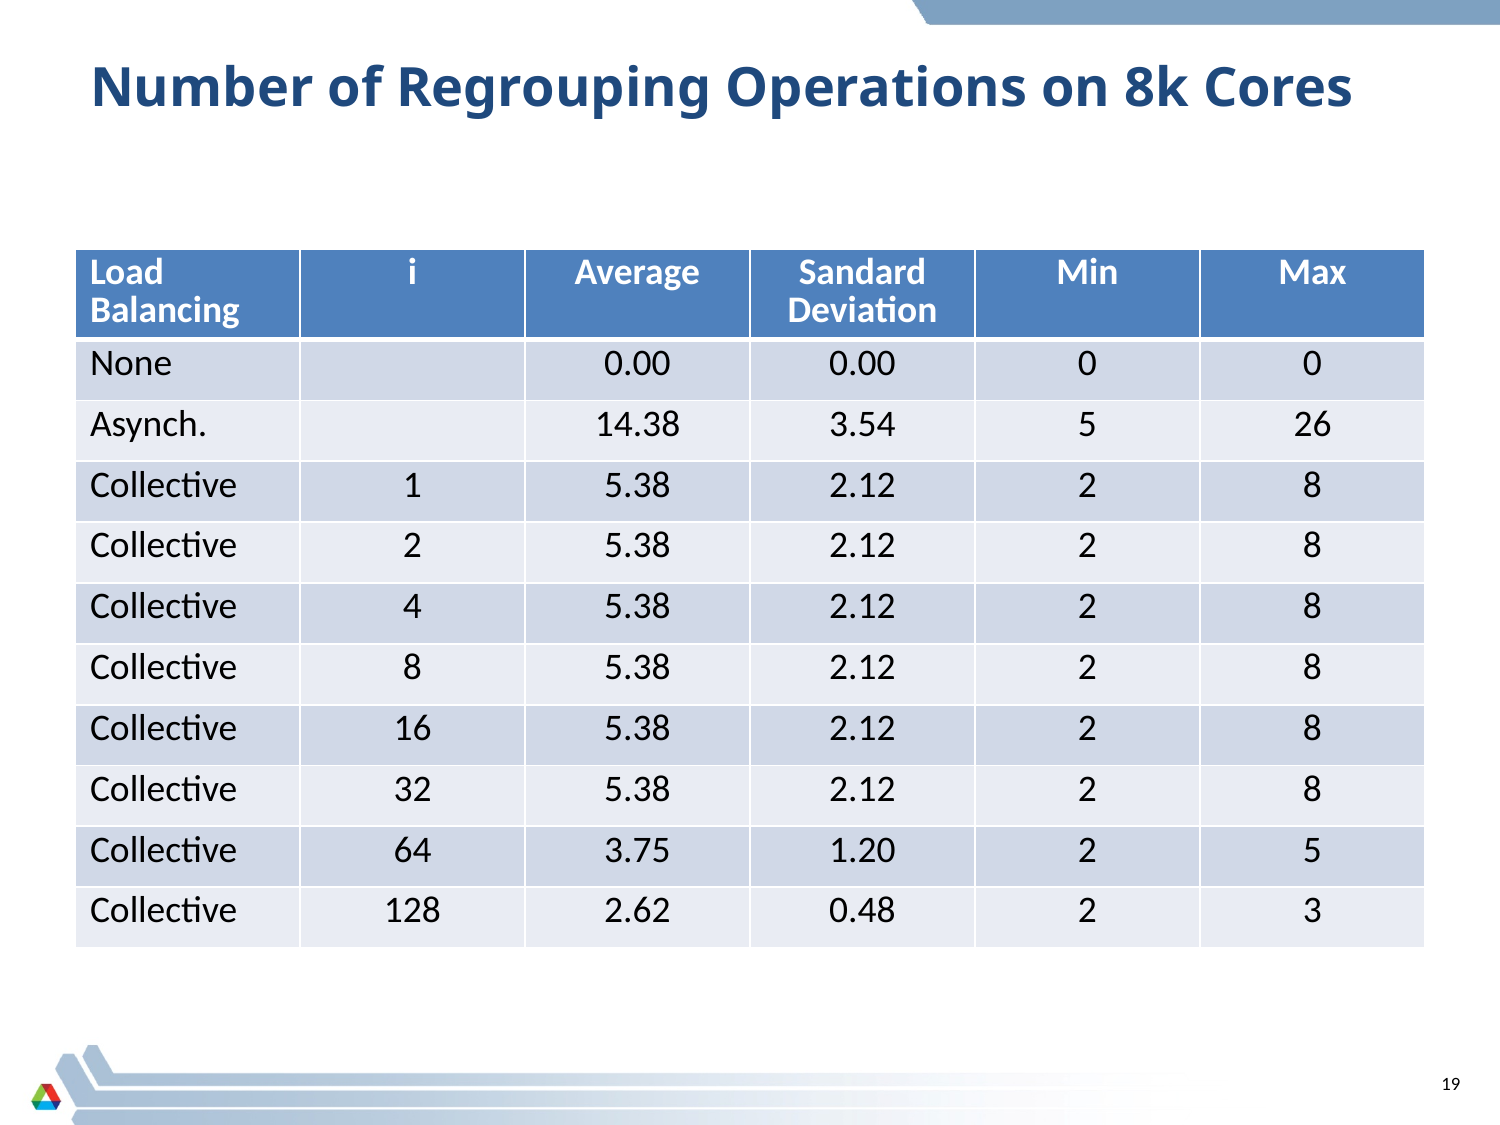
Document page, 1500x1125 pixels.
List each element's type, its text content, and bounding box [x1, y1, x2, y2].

table_cell Collective [76, 888, 299, 947]
table_cell 8 [1201, 462, 1424, 521]
table_cell 3 [1201, 888, 1424, 947]
table_cell 8 [1201, 706, 1424, 765]
table_cell 8 [301, 645, 524, 704]
table_cell 2 [976, 523, 1199, 582]
table_cell 2 [976, 888, 1199, 947]
table_cell 128 [301, 888, 524, 947]
slide_number 19 [1412, 1064, 1476, 1125]
picture [0, 0, 1500, 26]
table_cell 2 [976, 766, 1199, 825]
table_cell None [76, 342, 299, 400]
table_cell 3.54 [751, 401, 974, 460]
table_cell 2 [976, 827, 1199, 886]
table_cell 5 [1201, 827, 1424, 886]
table_cell Collective [76, 523, 299, 582]
table_cell Collective [76, 645, 299, 704]
table_cell Collective [76, 706, 299, 765]
table_cell Collective [76, 827, 299, 886]
table_cell 2.62 [526, 888, 749, 947]
table_header Min [976, 250, 1199, 337]
table_cell 2 [976, 706, 1199, 765]
table_header i [301, 250, 524, 337]
table_cell 3.75 [526, 827, 749, 886]
table_cell 5.38 [526, 766, 749, 825]
table_cell 5.38 [526, 523, 749, 582]
table_cell 2 [976, 645, 1199, 704]
table_cell 2 [301, 523, 524, 582]
table_header Average [526, 250, 749, 337]
table_cell 5.38 [526, 462, 749, 521]
table_cell 1 [301, 462, 524, 521]
table_cell [301, 401, 524, 460]
table_header Max [1201, 250, 1424, 337]
table_cell 8 [1201, 766, 1424, 825]
table_cell 0.00 [751, 342, 974, 400]
table_cell 2.12 [751, 584, 974, 643]
table_cell 14.38 [526, 401, 749, 460]
table_cell 0 [976, 342, 1199, 400]
table_cell 0.48 [751, 888, 974, 947]
table_cell Collective [76, 766, 299, 825]
table_cell 5.38 [526, 706, 749, 765]
table_cell 2 [976, 462, 1199, 521]
table_cell 1.20 [751, 827, 974, 886]
table_header Load Balancing [76, 250, 299, 337]
table_cell Asynch. [76, 401, 299, 460]
table_cell 64 [301, 827, 524, 886]
table_cell Collective [76, 462, 299, 521]
table_cell 8 [1201, 584, 1424, 643]
table_cell 4 [301, 584, 524, 643]
table_cell 2.12 [751, 645, 974, 704]
table_cell 0.00 [526, 342, 749, 400]
table_cell 8 [1201, 645, 1424, 704]
table_cell 2.12 [751, 523, 974, 582]
table_cell Collective [76, 584, 299, 643]
table_cell 32 [301, 766, 524, 825]
table_cell 2.12 [751, 766, 974, 825]
table_cell 2.12 [751, 706, 974, 765]
table_cell 2.12 [751, 462, 974, 521]
table_cell 5.38 [526, 584, 749, 643]
table_cell 5.38 [526, 645, 749, 704]
table_cell 5 [976, 401, 1199, 460]
table_cell [301, 342, 524, 400]
table_header Sandard Deviation [751, 250, 974, 337]
table_cell 16 [301, 706, 524, 765]
table_cell 26 [1201, 401, 1424, 460]
table_cell 2 [976, 584, 1199, 643]
picture [0, 1037, 1500, 1125]
table_cell 0 [1201, 342, 1424, 400]
table_cell 8 [1201, 523, 1424, 582]
title Number of Regrouping Operations on 8k Cores [74, 44, 1426, 201]
